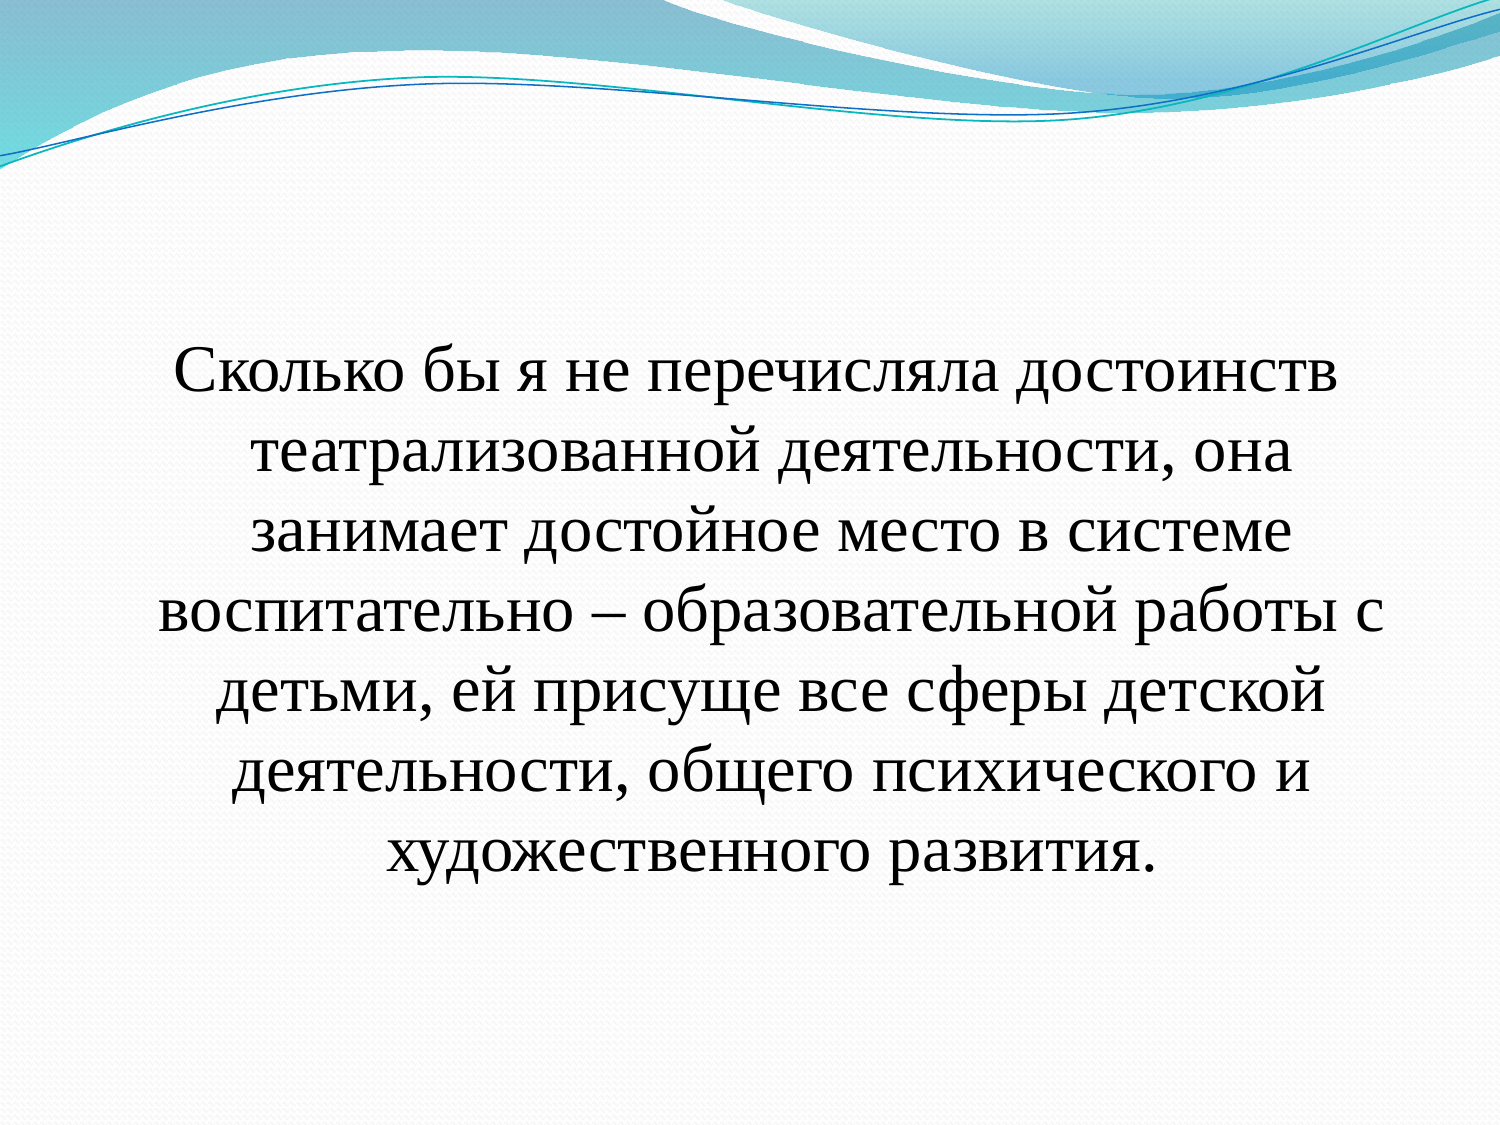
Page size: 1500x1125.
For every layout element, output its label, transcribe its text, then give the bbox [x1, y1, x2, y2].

list Сколько бы я не перечисляла достоинств театрализованной деятельности, она занимает достойное место в системе воспитательно – образовательной работы с детьми, ей присуще все сферы детской деятельности, общего психического и художественного развития. [75, 317, 1425, 1038]
